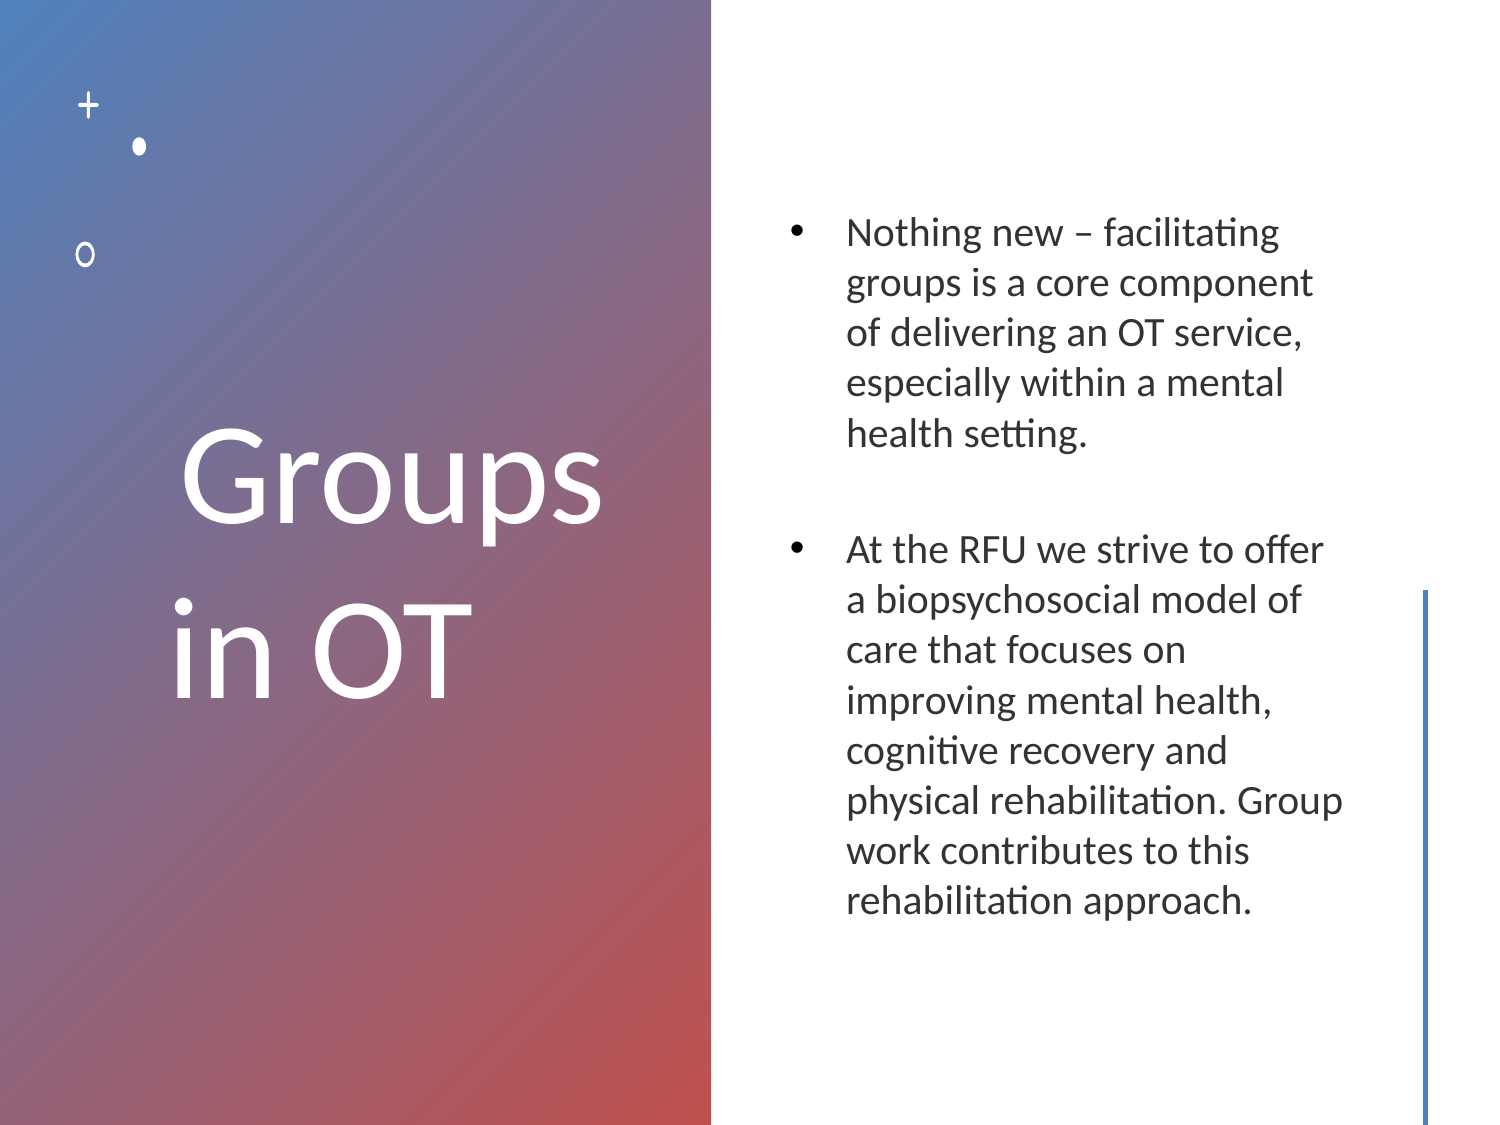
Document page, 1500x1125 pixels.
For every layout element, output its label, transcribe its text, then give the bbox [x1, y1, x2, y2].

text_box [0, 0, 713, 1125]
title Groups in OT [146, 62, 640, 1043]
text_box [75, 90, 147, 268]
text_box [713, 0, 1500, 1125]
list Nothing new – facilitating groups is a core component of delivering an OT service, especially within a mental health setting. At the RFU we strive to offer a biopsychosocial model of care that focuses on improving mental health, cognitive recovery and physical rehabilitation. Group work contributes to this rehabilitation approach. [774, 85, 1362, 1043]
